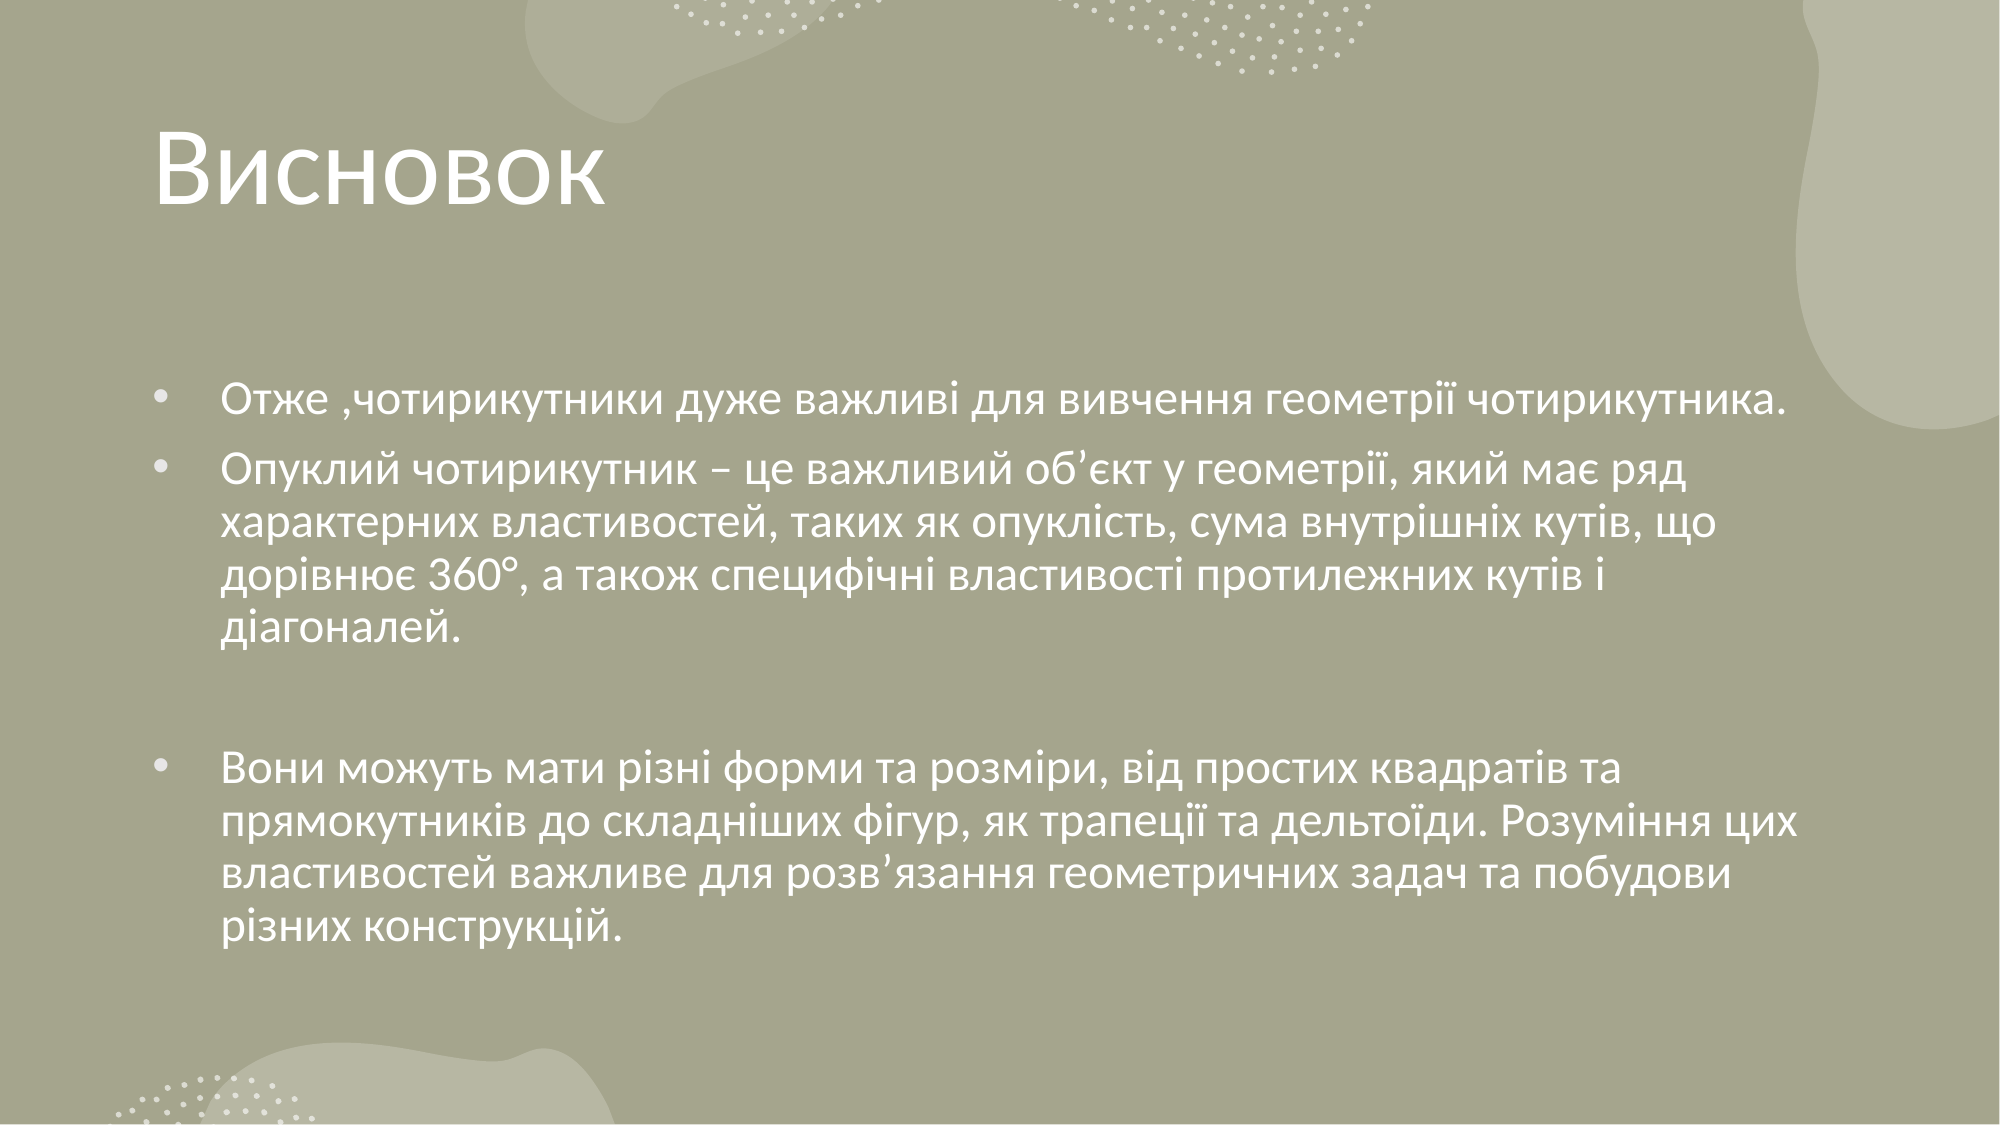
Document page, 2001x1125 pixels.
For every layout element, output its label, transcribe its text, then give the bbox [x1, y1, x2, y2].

list Отже ,чотирикутники дуже важливі для вивчення геометрії чотирикутника. Опуклий чотирикутник – це важливий об’єкт у геометрії, який має ряд характерних властивостей, таких як опуклість, сума внутрішніх кутів, що дорівнює 360°, а також специфічні властивості протилежних кутів і діагоналей. Вони можуть мати різні форми та розміри, від простих квадратів та прямокутників до складніших фігур, як трапеції та дельтоїди. Розуміння цих властивостей важливе для розв’язання геометричних задач та побудови різних конструкцій. [137, 364, 1863, 965]
title Висновок [137, 59, 1863, 278]
